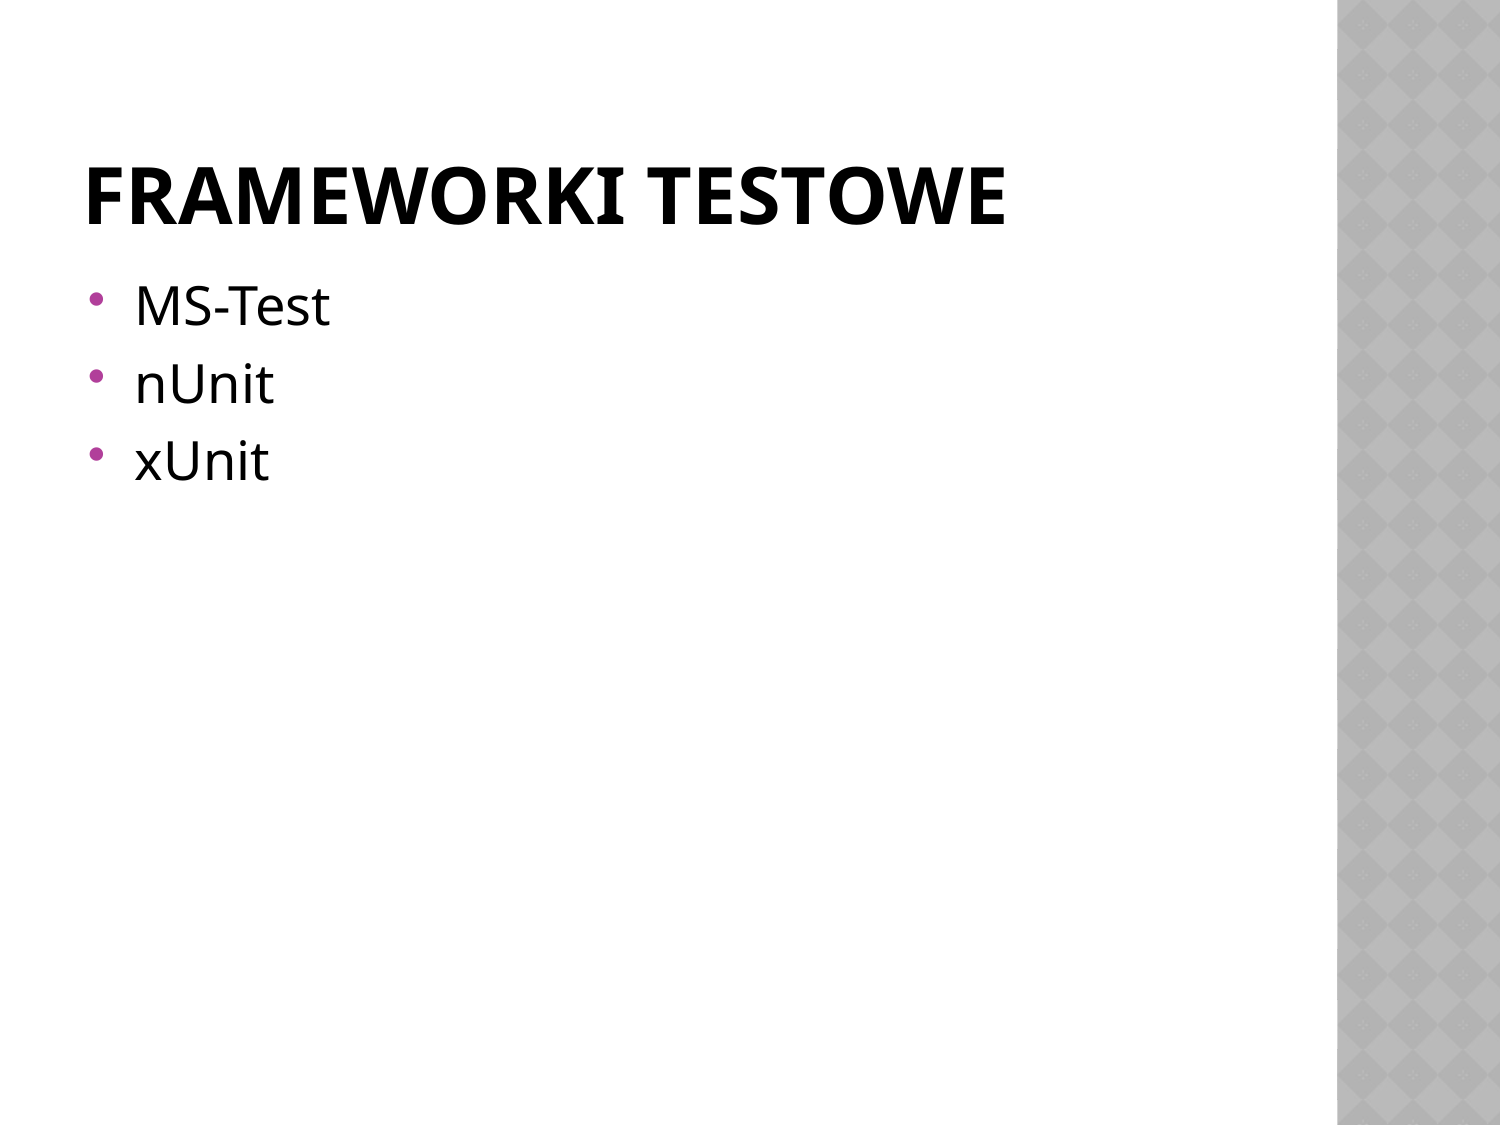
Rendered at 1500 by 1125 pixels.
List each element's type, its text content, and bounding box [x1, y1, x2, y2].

title Frameworki testowe [75, 52, 1263, 240]
list MS-Test nUnit xUnit [75, 264, 1263, 1059]
